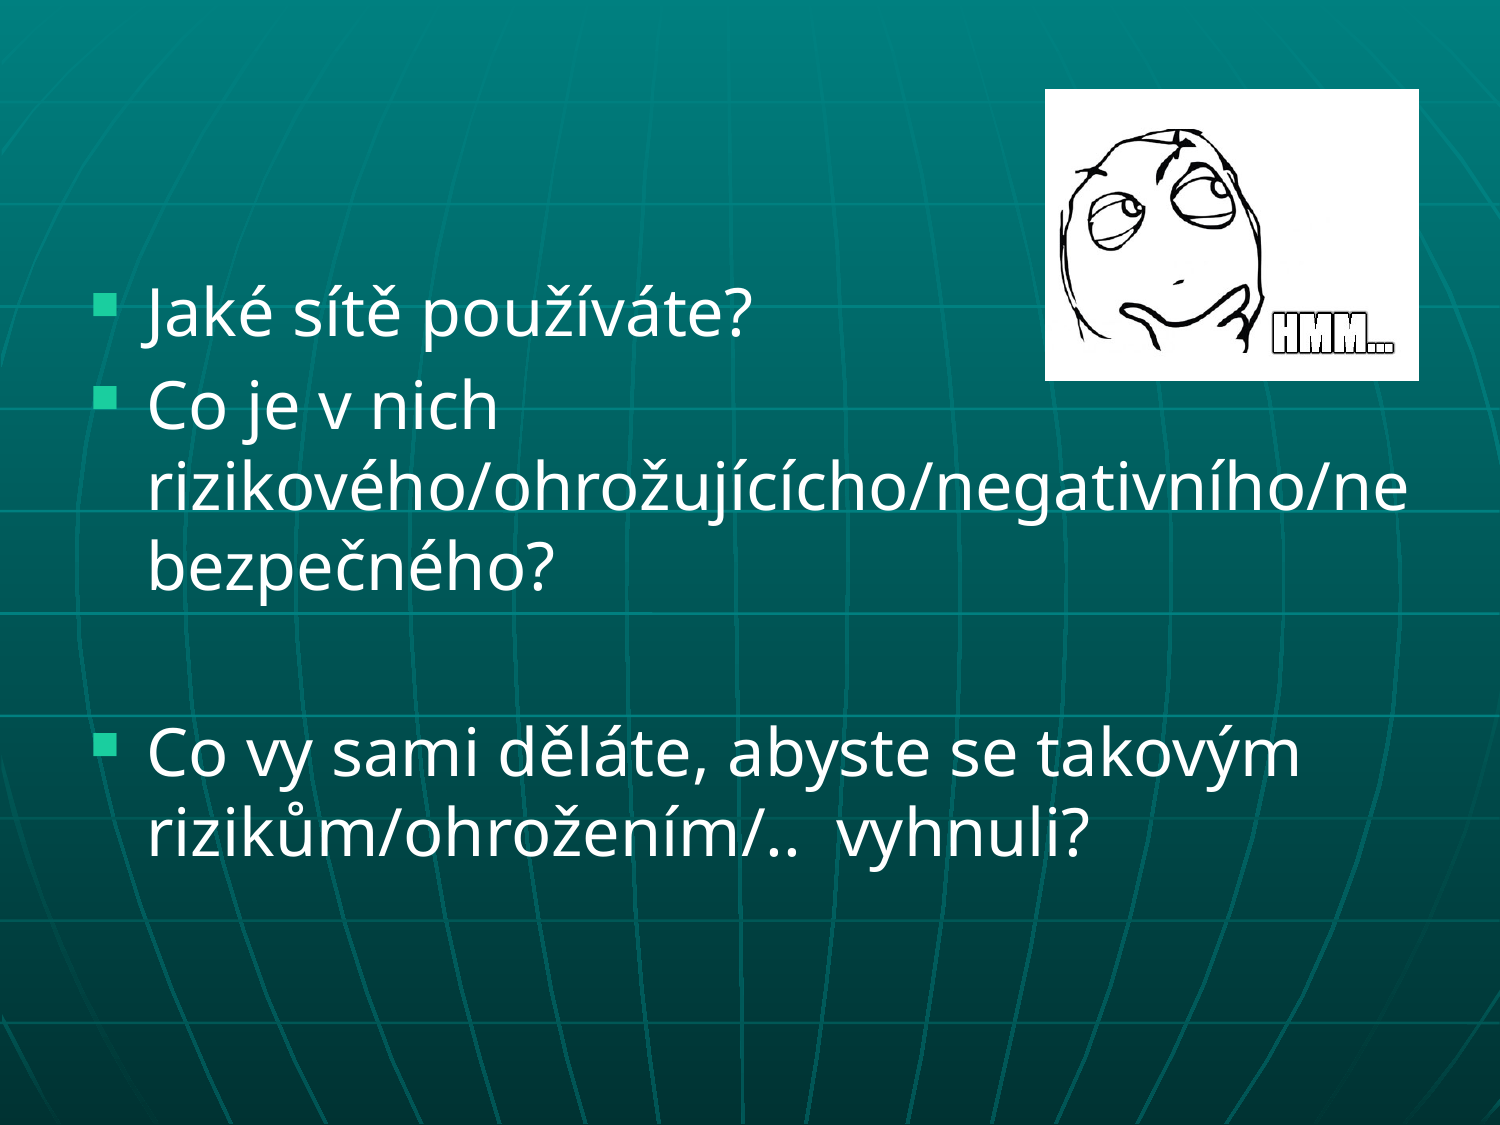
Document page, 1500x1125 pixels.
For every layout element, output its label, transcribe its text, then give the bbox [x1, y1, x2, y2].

list Jaké sítě používáte? Co je v nich rizikového/ohrožujícícho/negativního/nebezpečného? Co vy sami děláte, abyste se takovým rizikům/ohrožením/.. vyhnuli? [75, 262, 1459, 1006]
picture [1045, 89, 1419, 382]
